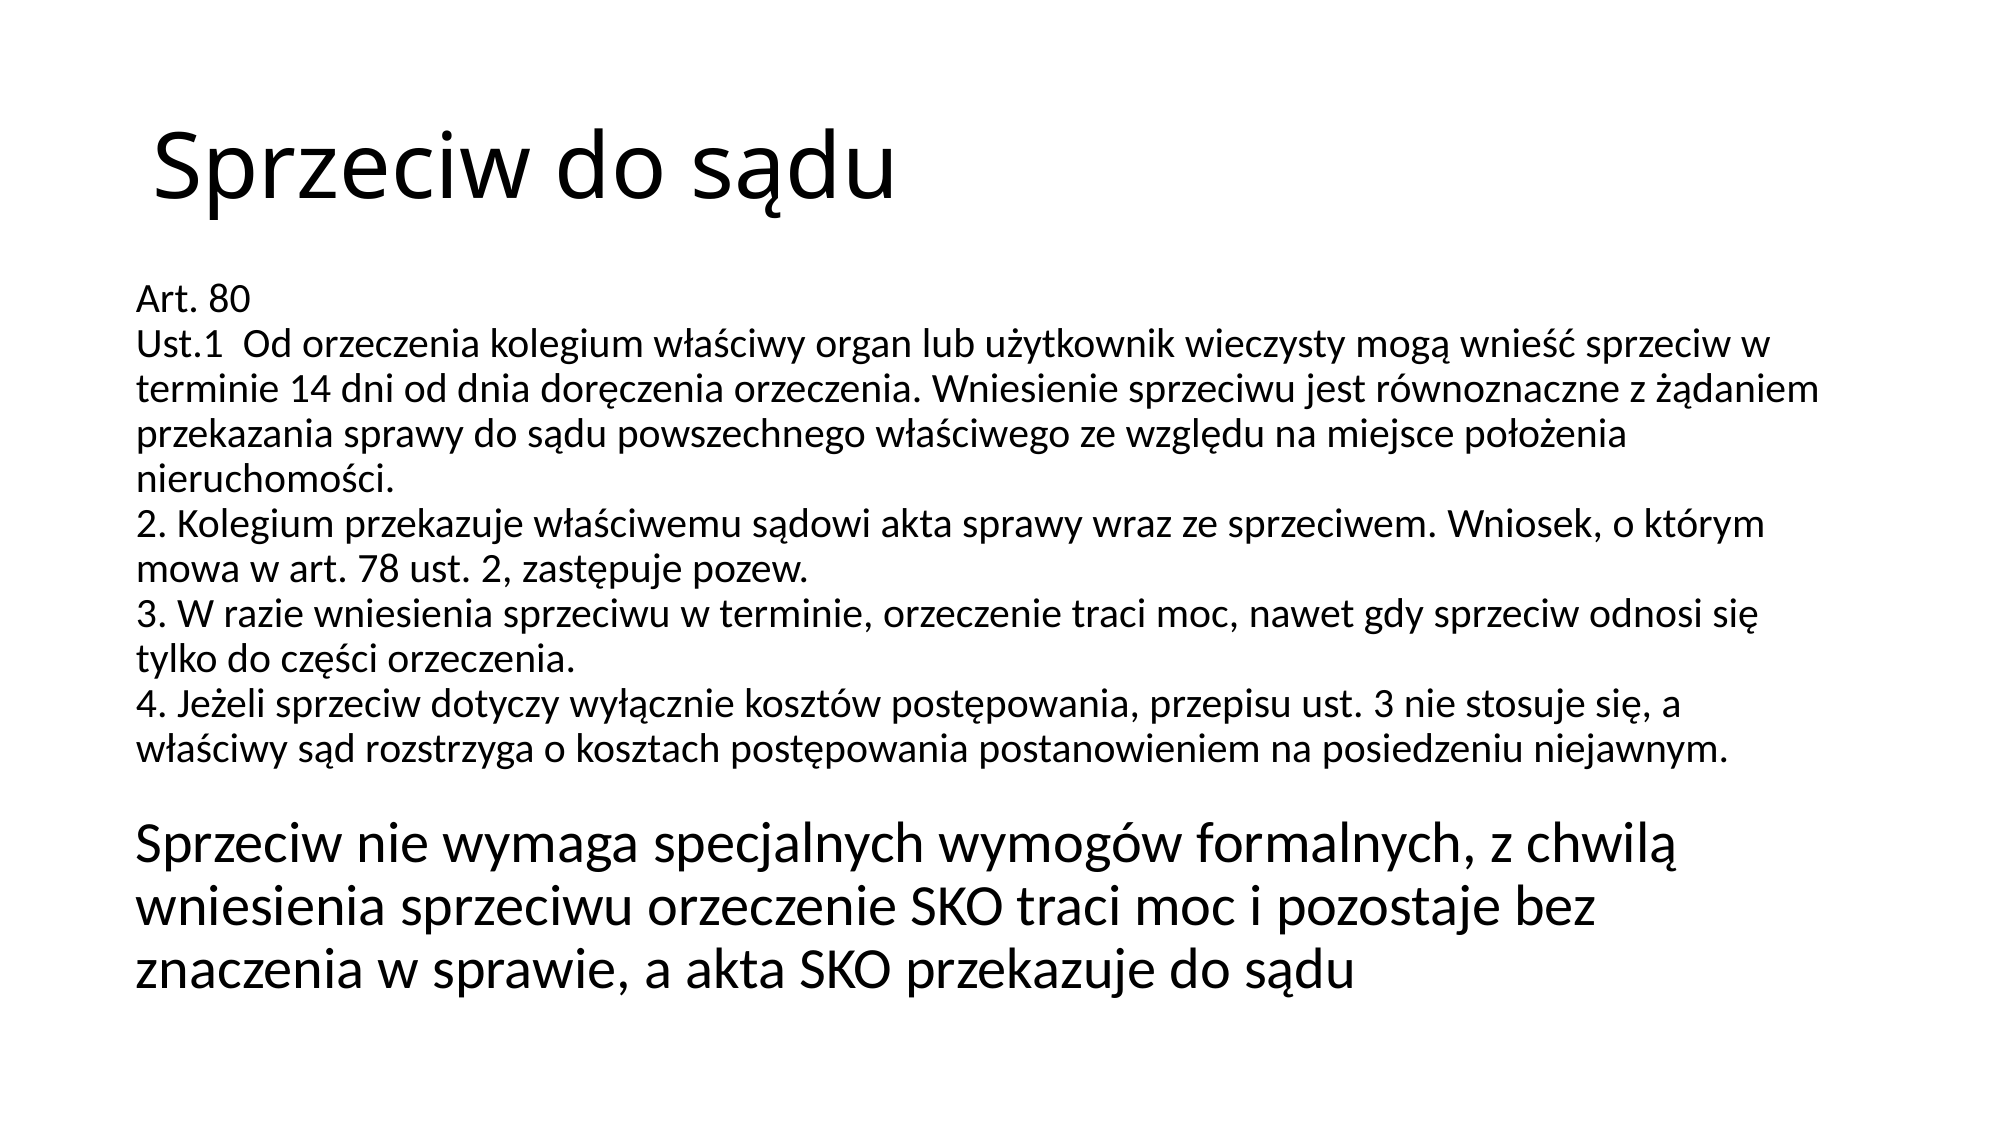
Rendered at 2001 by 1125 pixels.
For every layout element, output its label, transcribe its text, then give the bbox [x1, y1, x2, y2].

text_box Sprzeciw do sądu [137, 59, 1863, 278]
text_box Art. 80 Ust.1 Od orzeczenia kolegium właściwy organ lub użytkownik wieczysty mogą wnieść sprzeciw w terminie 14 dni od dnia doręczenia orzeczenia. Wniesienie sprzeciwu jest równoznaczne z żądaniem przekazania sprawy do sądu powszechnego właściwego ze względu na miejsce położenia nieruchomości. 2. Kolegium przekazuje właściwemu sądowi akta sprawy wraz ze sprzeciwem. Wniosek, o którym mowa w art. 78 ust. 2, zastępuje pozew. 3. W razie wniesienia sprzeciwu w terminie, orzeczenie traci moc, nawet gdy sprzeciw odnosi się tylko do części orzeczenia. 4. Jeżeli sprzeciw dotyczy wyłącznie kosztów postępowania, przepisu ust. 3 nie stosuje się, a właściwy sąd rozstrzyga o kosztach postępowania postanowieniem na posiedzeniu niejawnym. Sprzeciw nie wymaga specjalnych wymogów formalnych, z chwilą wniesienia sprzeciwu orzeczenie SKO traci moc i pozostaje bez znaczenia w sprawie, a akta SKO przekazuje do sądu [121, 269, 1846, 984]
